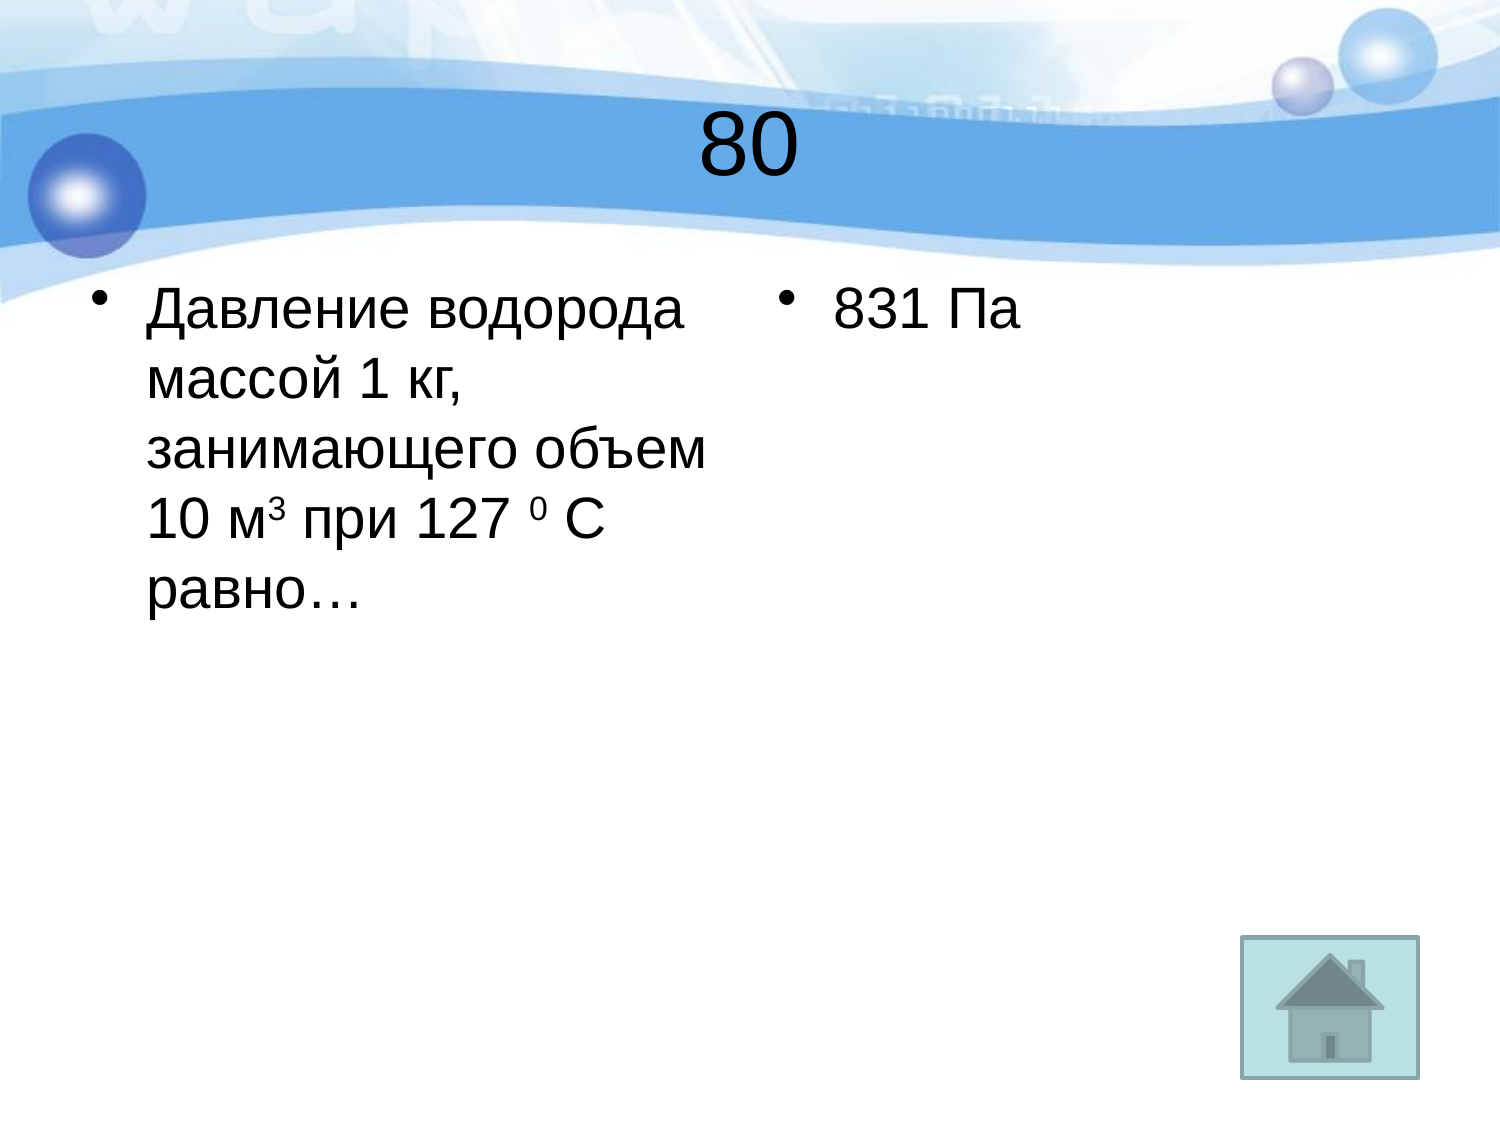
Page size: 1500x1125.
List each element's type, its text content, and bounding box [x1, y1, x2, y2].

text_box [1240, 935, 1420, 1080]
picture [0, 0, 1500, 1125]
list 831 Па [762, 262, 1425, 1005]
title 80 [75, 45, 1425, 233]
list Давление водорода массой 1 кг, занимающего объем 10 м3 при 127 0 С равно… [75, 262, 738, 1005]
